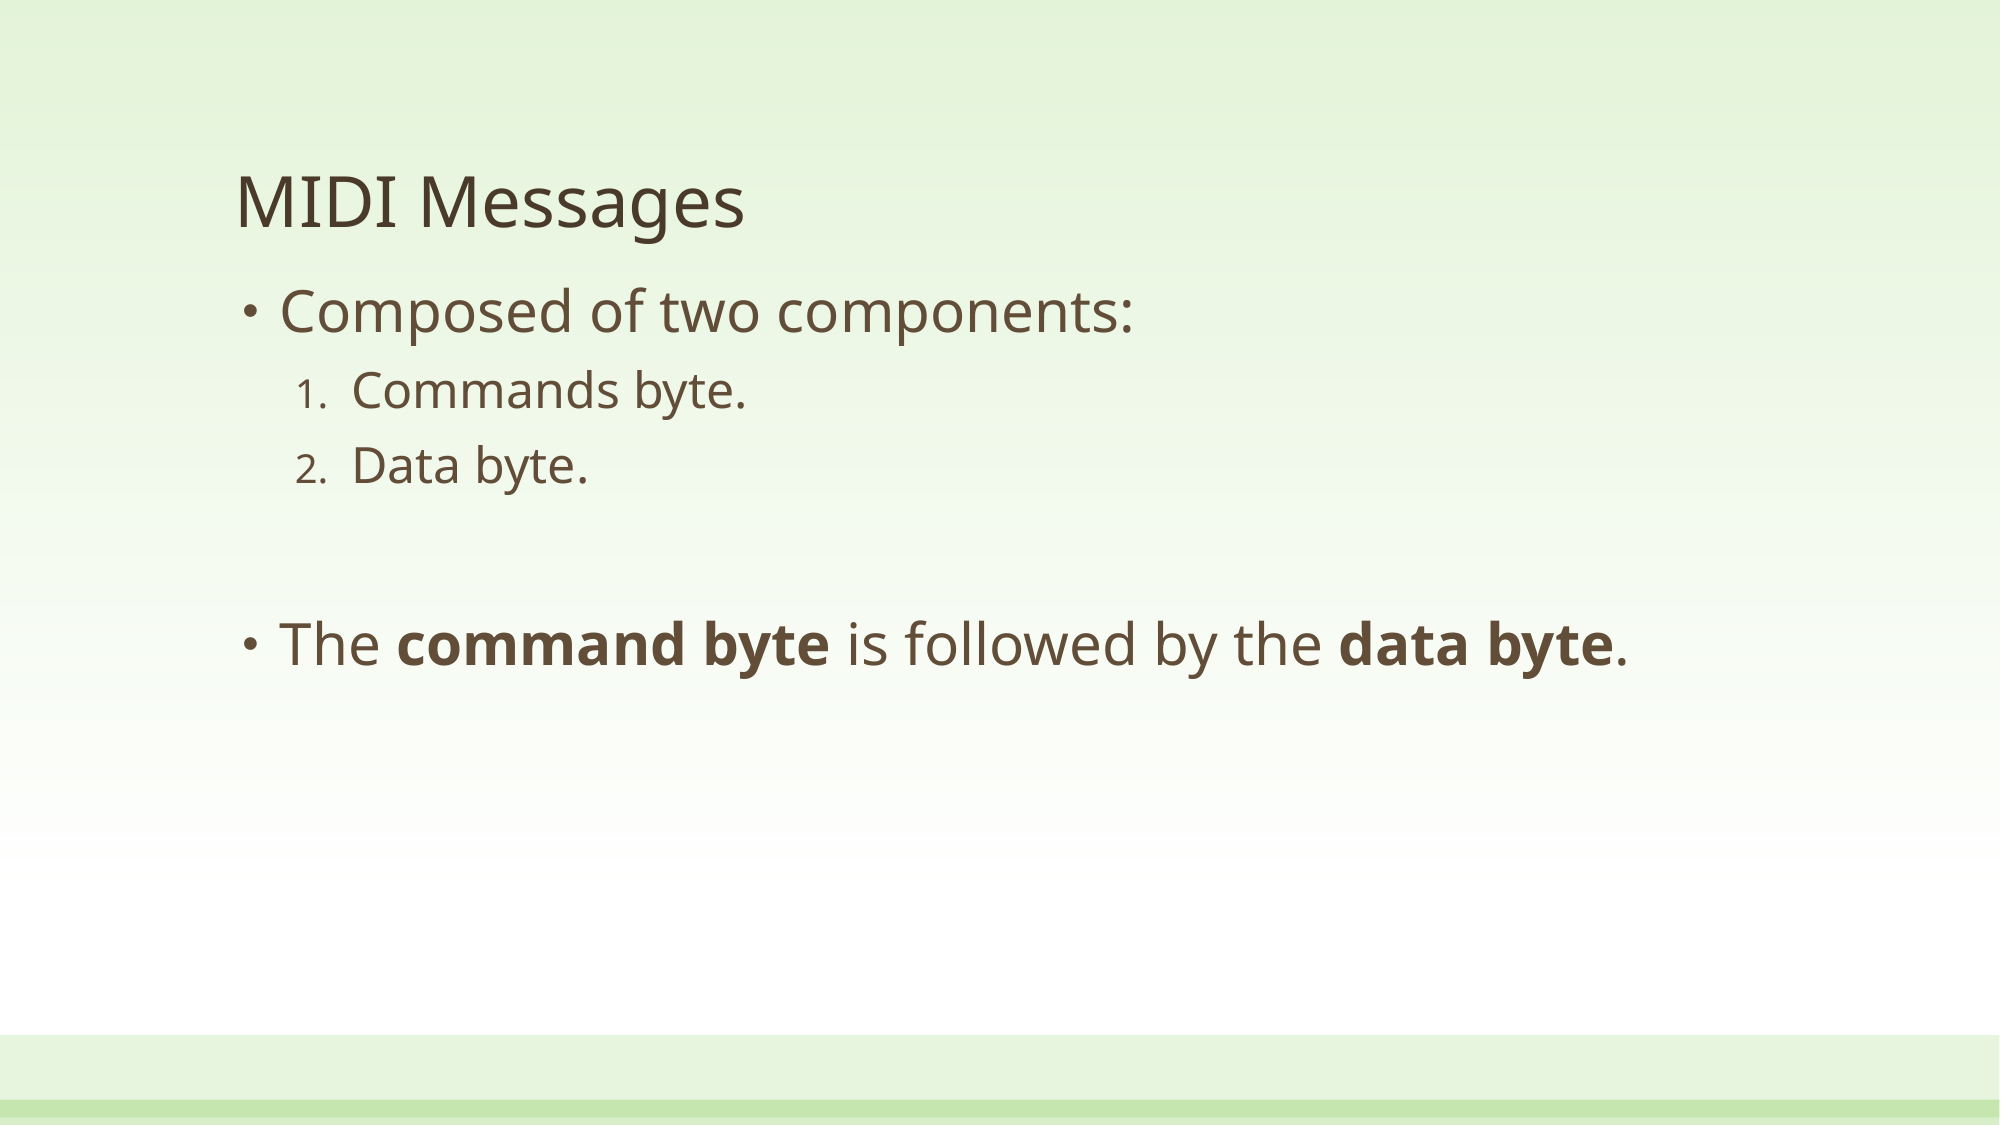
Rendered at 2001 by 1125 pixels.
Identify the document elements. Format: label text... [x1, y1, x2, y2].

list Composed of two components: Commands byte. Data byte. The command byte is followed by the data byte. [219, 274, 1780, 987]
title MIDI Messages [219, 71, 1780, 251]
